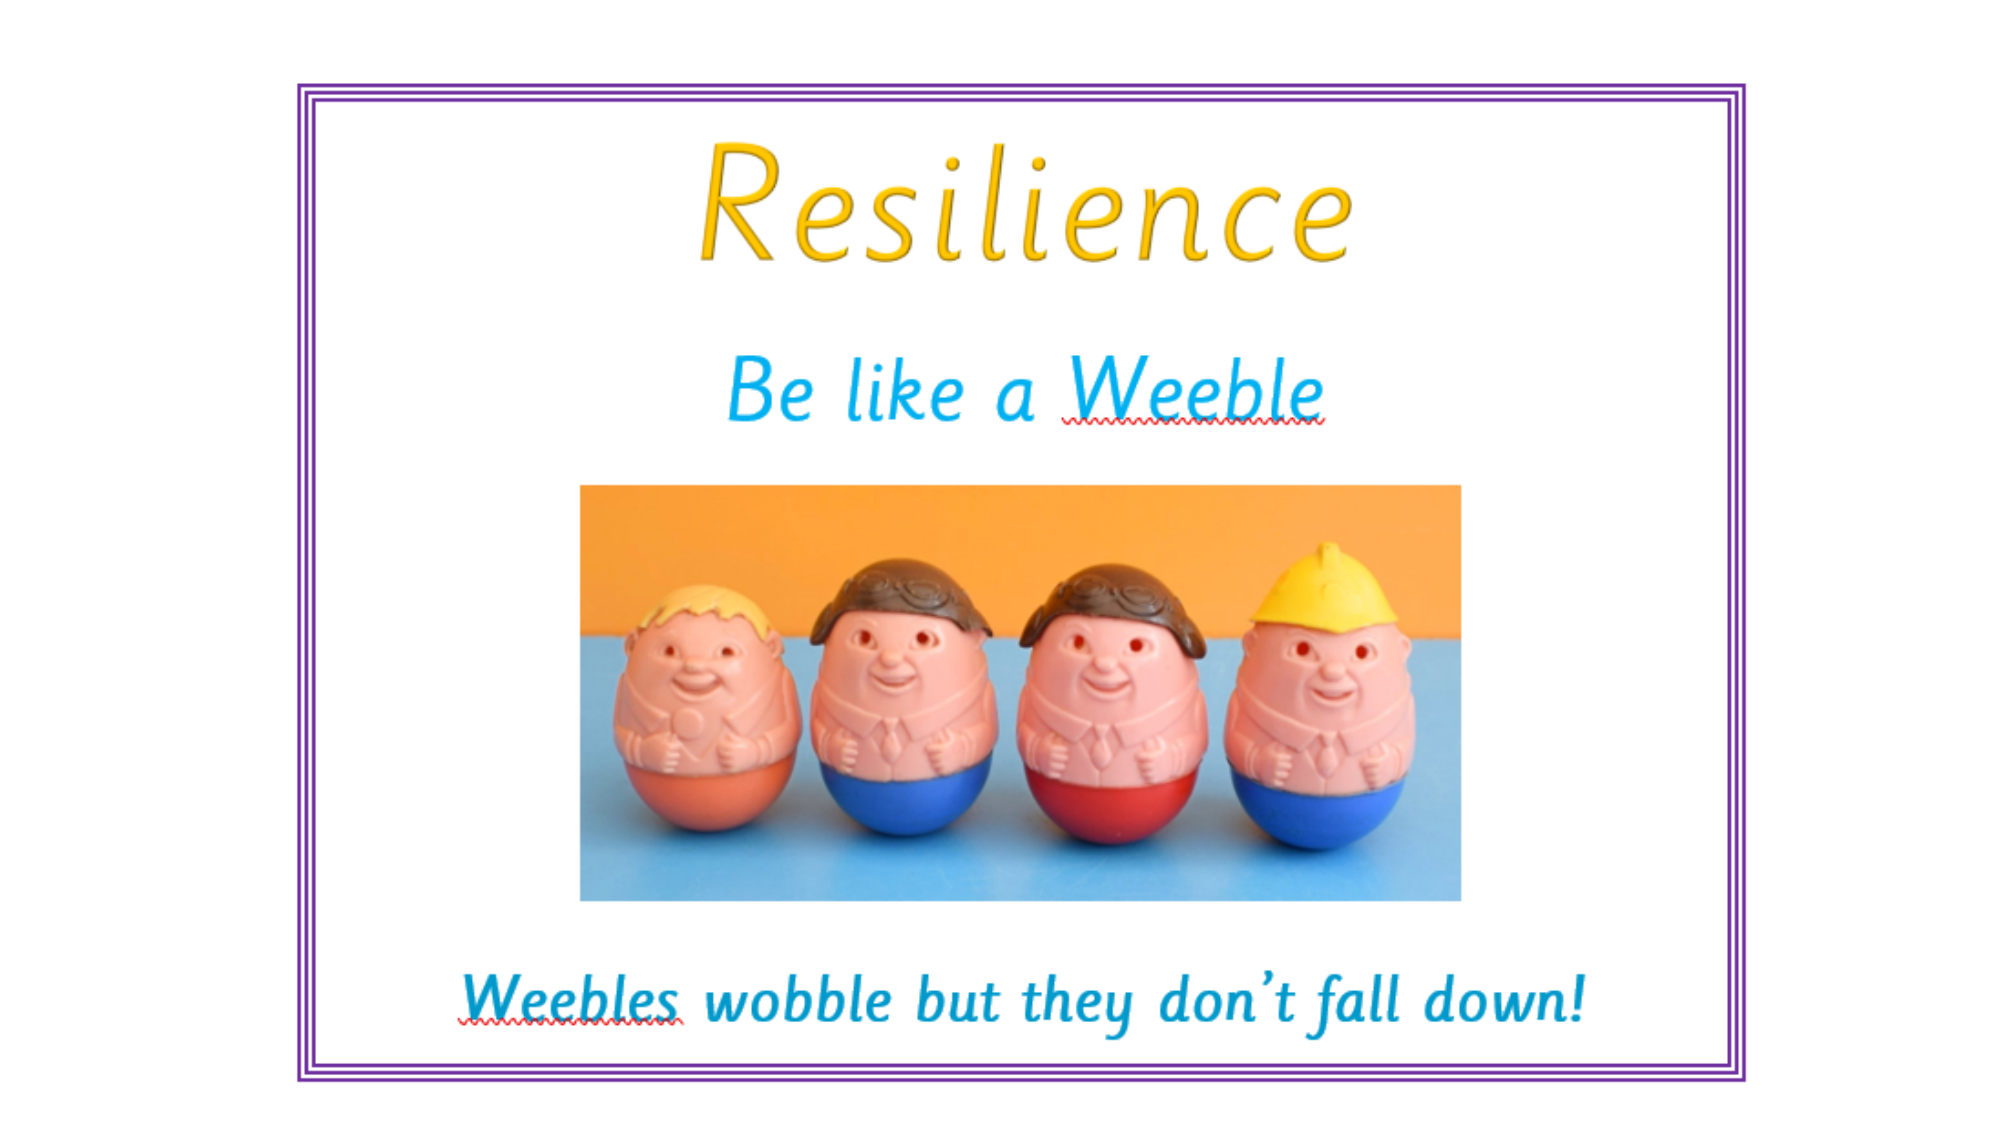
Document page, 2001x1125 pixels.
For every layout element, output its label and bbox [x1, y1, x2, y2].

picture [282, 68, 1763, 1097]
